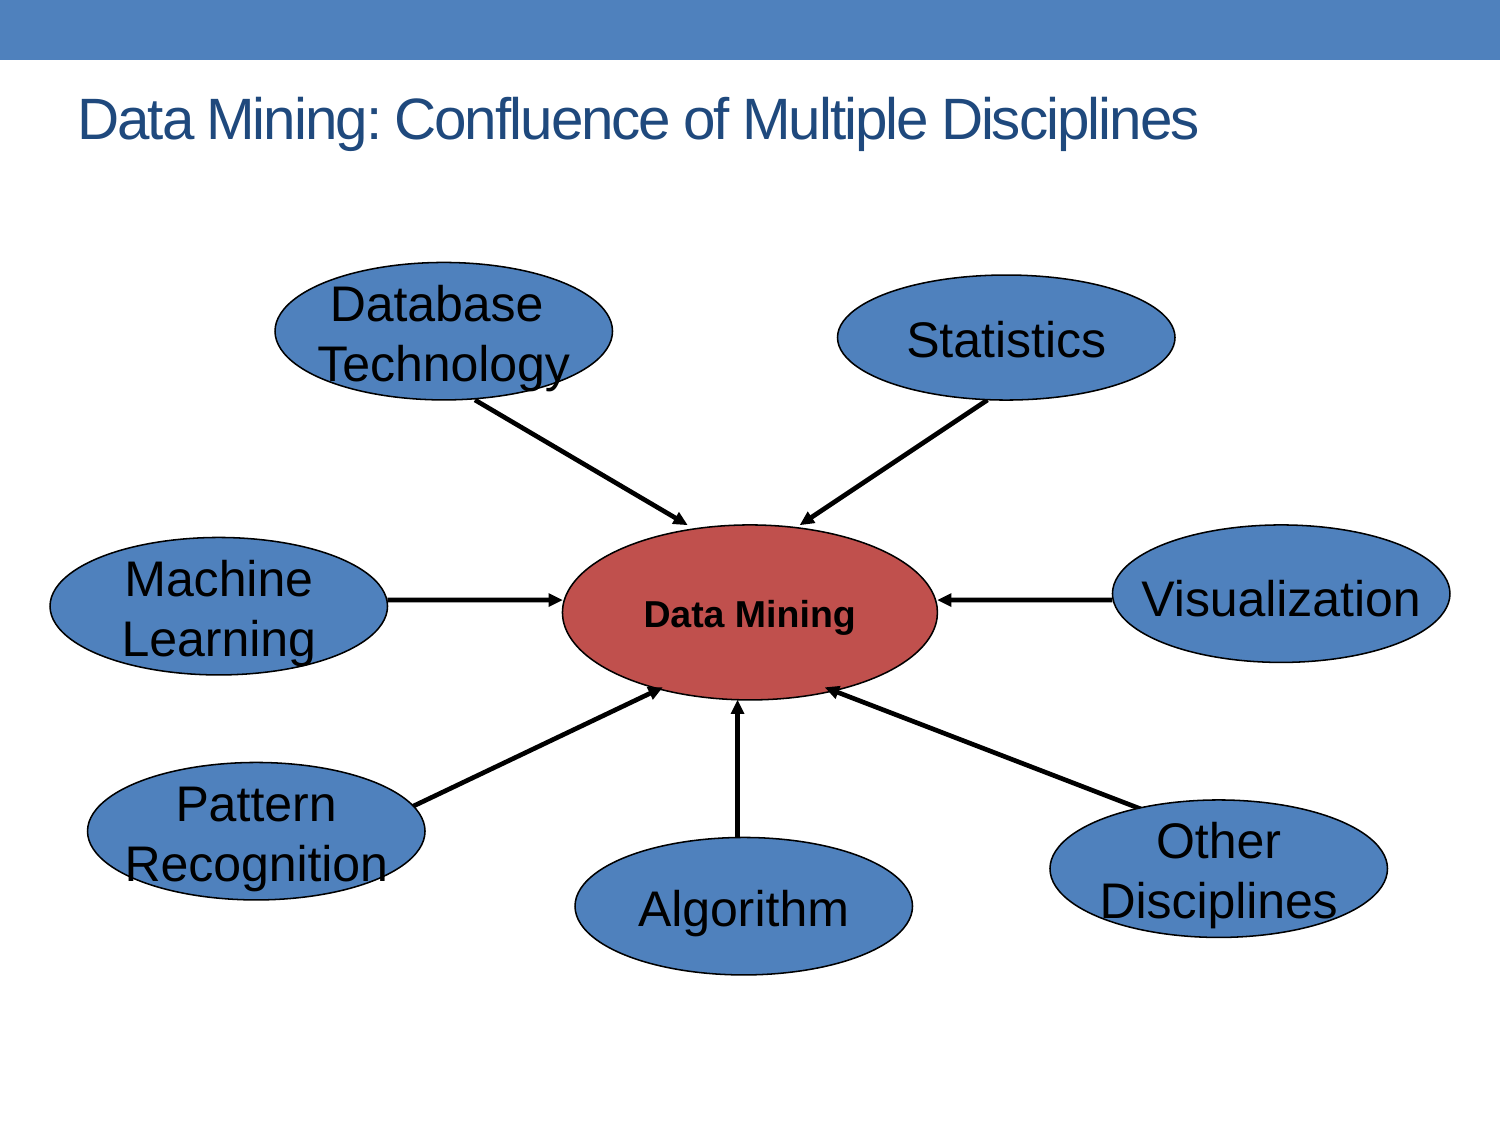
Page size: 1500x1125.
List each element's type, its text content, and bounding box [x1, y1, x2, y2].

title Data Mining: Confluence of Multiple Disciplines [62, 50, 1475, 175]
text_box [49, 262, 1451, 976]
